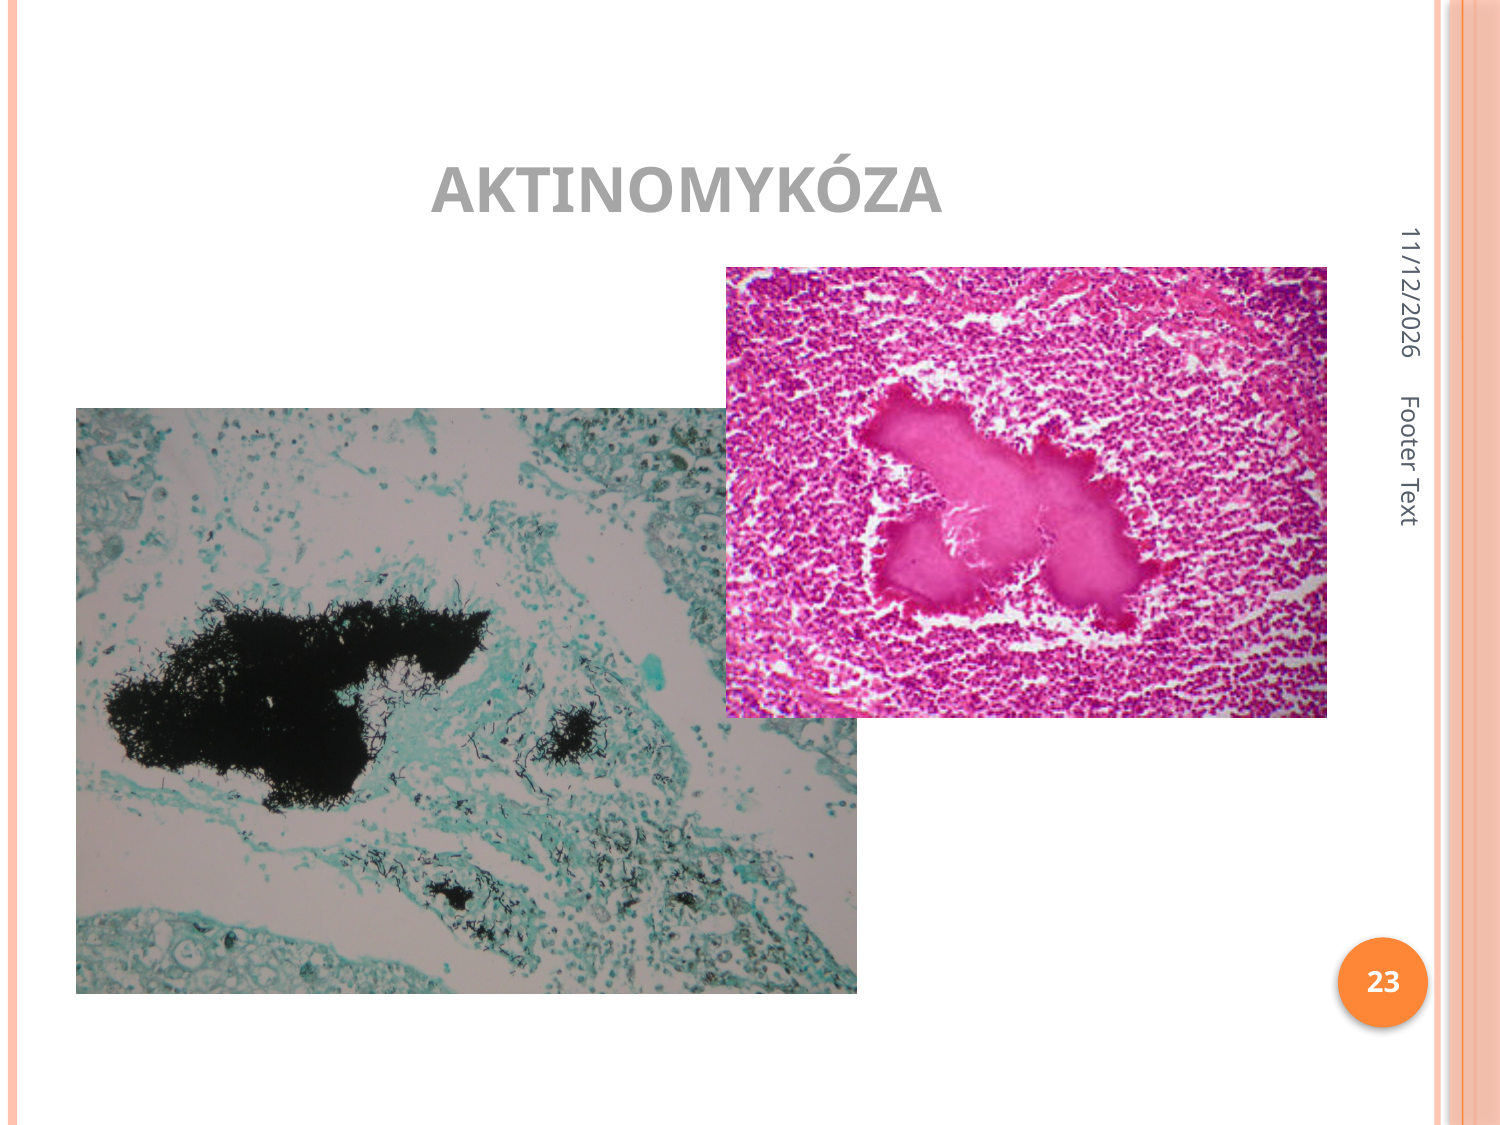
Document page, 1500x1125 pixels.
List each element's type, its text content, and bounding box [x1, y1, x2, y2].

title Aktinomykóza [75, 45, 1300, 233]
slide_number 23 [1333, 940, 1434, 1027]
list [725, 266, 1327, 718]
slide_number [1378, 43, 1442, 374]
footer Footer Text [1379, 380, 1440, 906]
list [76, 408, 857, 995]
